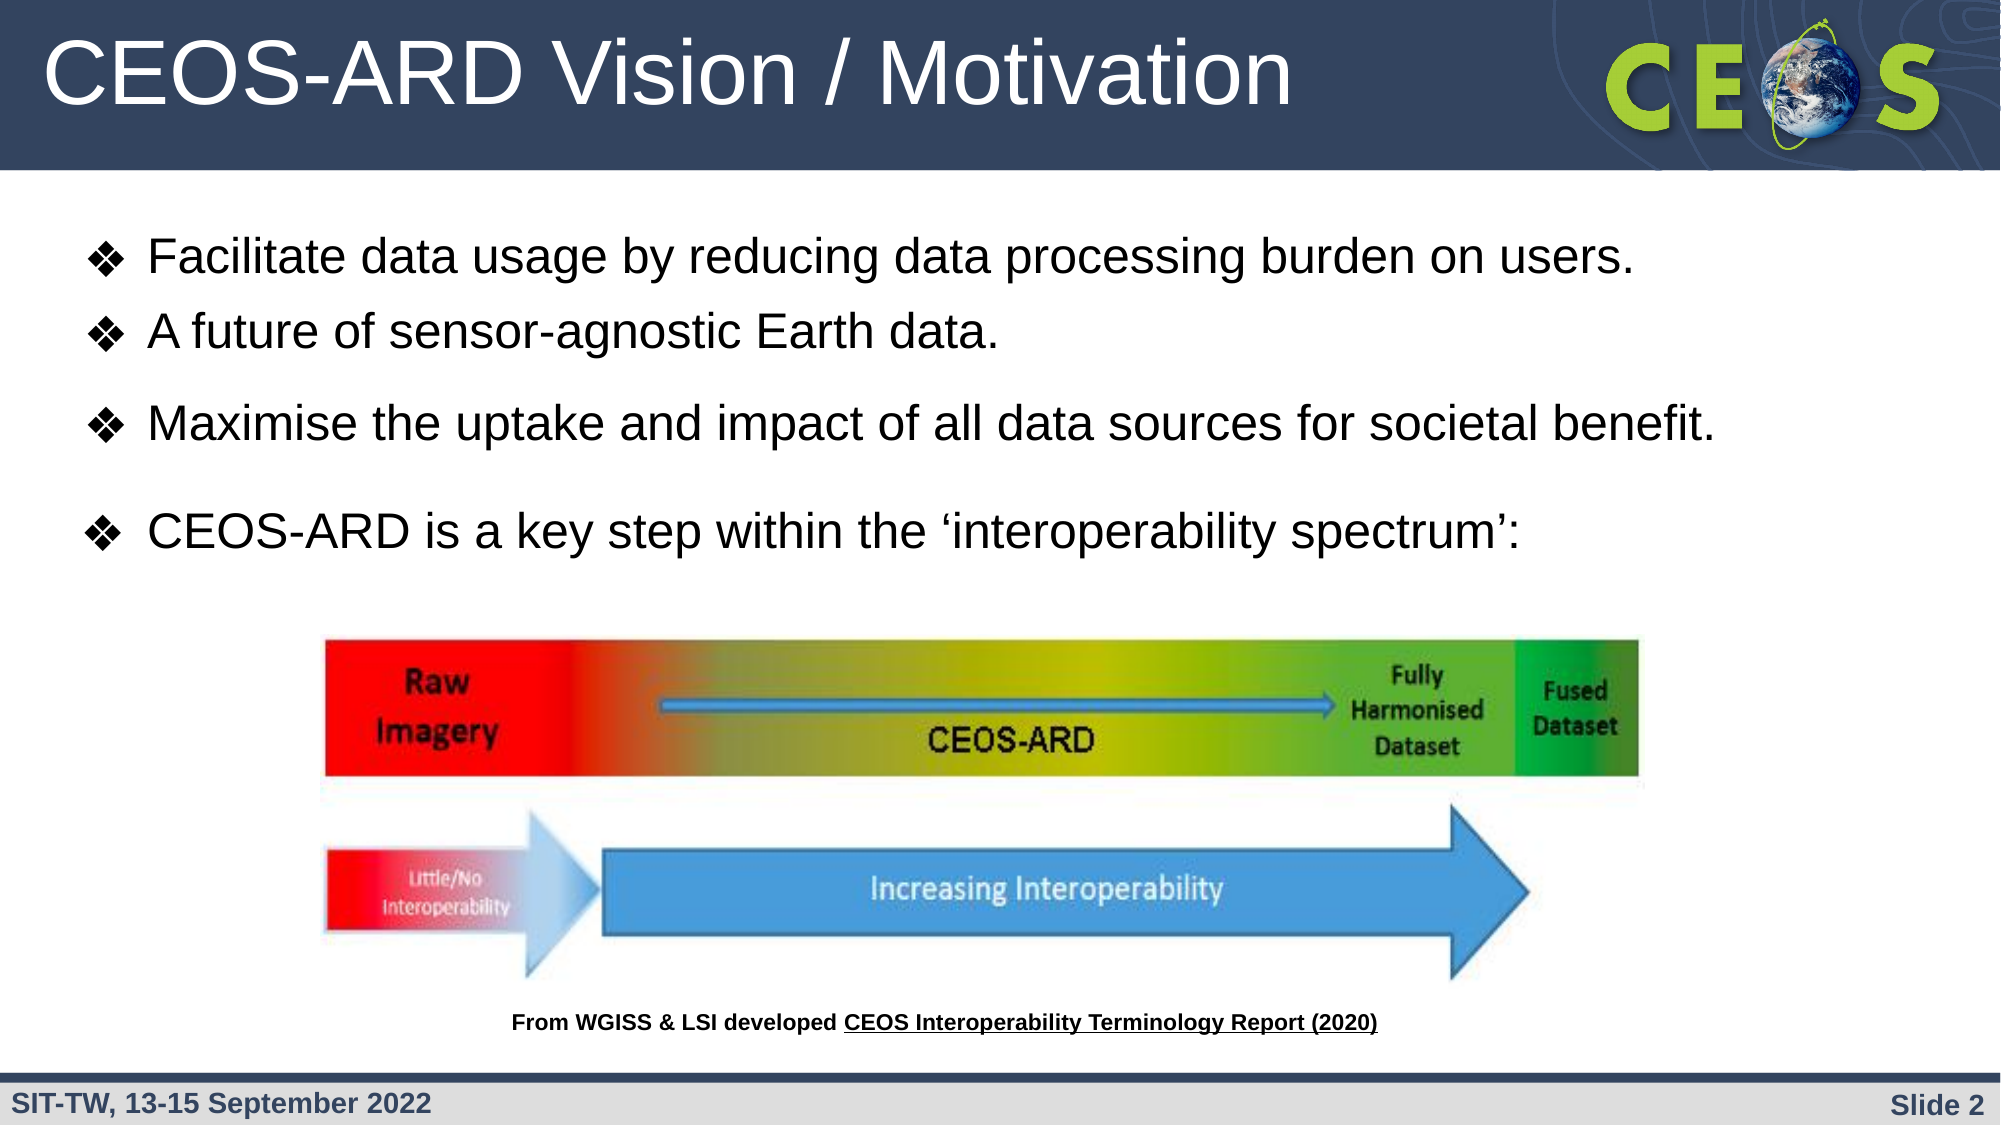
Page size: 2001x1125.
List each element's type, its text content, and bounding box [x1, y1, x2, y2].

text_box From WGISS & LSI developed CEOS Interoperability Terminology Report (2020) [500, 998, 1632, 1047]
title CEOS-ARD Vision / Motivation [27, 17, 1598, 160]
picture [319, 634, 1646, 990]
picture [1606, 18, 1939, 150]
list Facilitate data usage by reducing data processing burden on users. A future of sensor-agnostic Earth data. Maximise the uptake and impact of all data sources for societal benefit. CEOS-ARD is a key step within the ‘interoperability spectrum’: [57, 223, 1943, 926]
